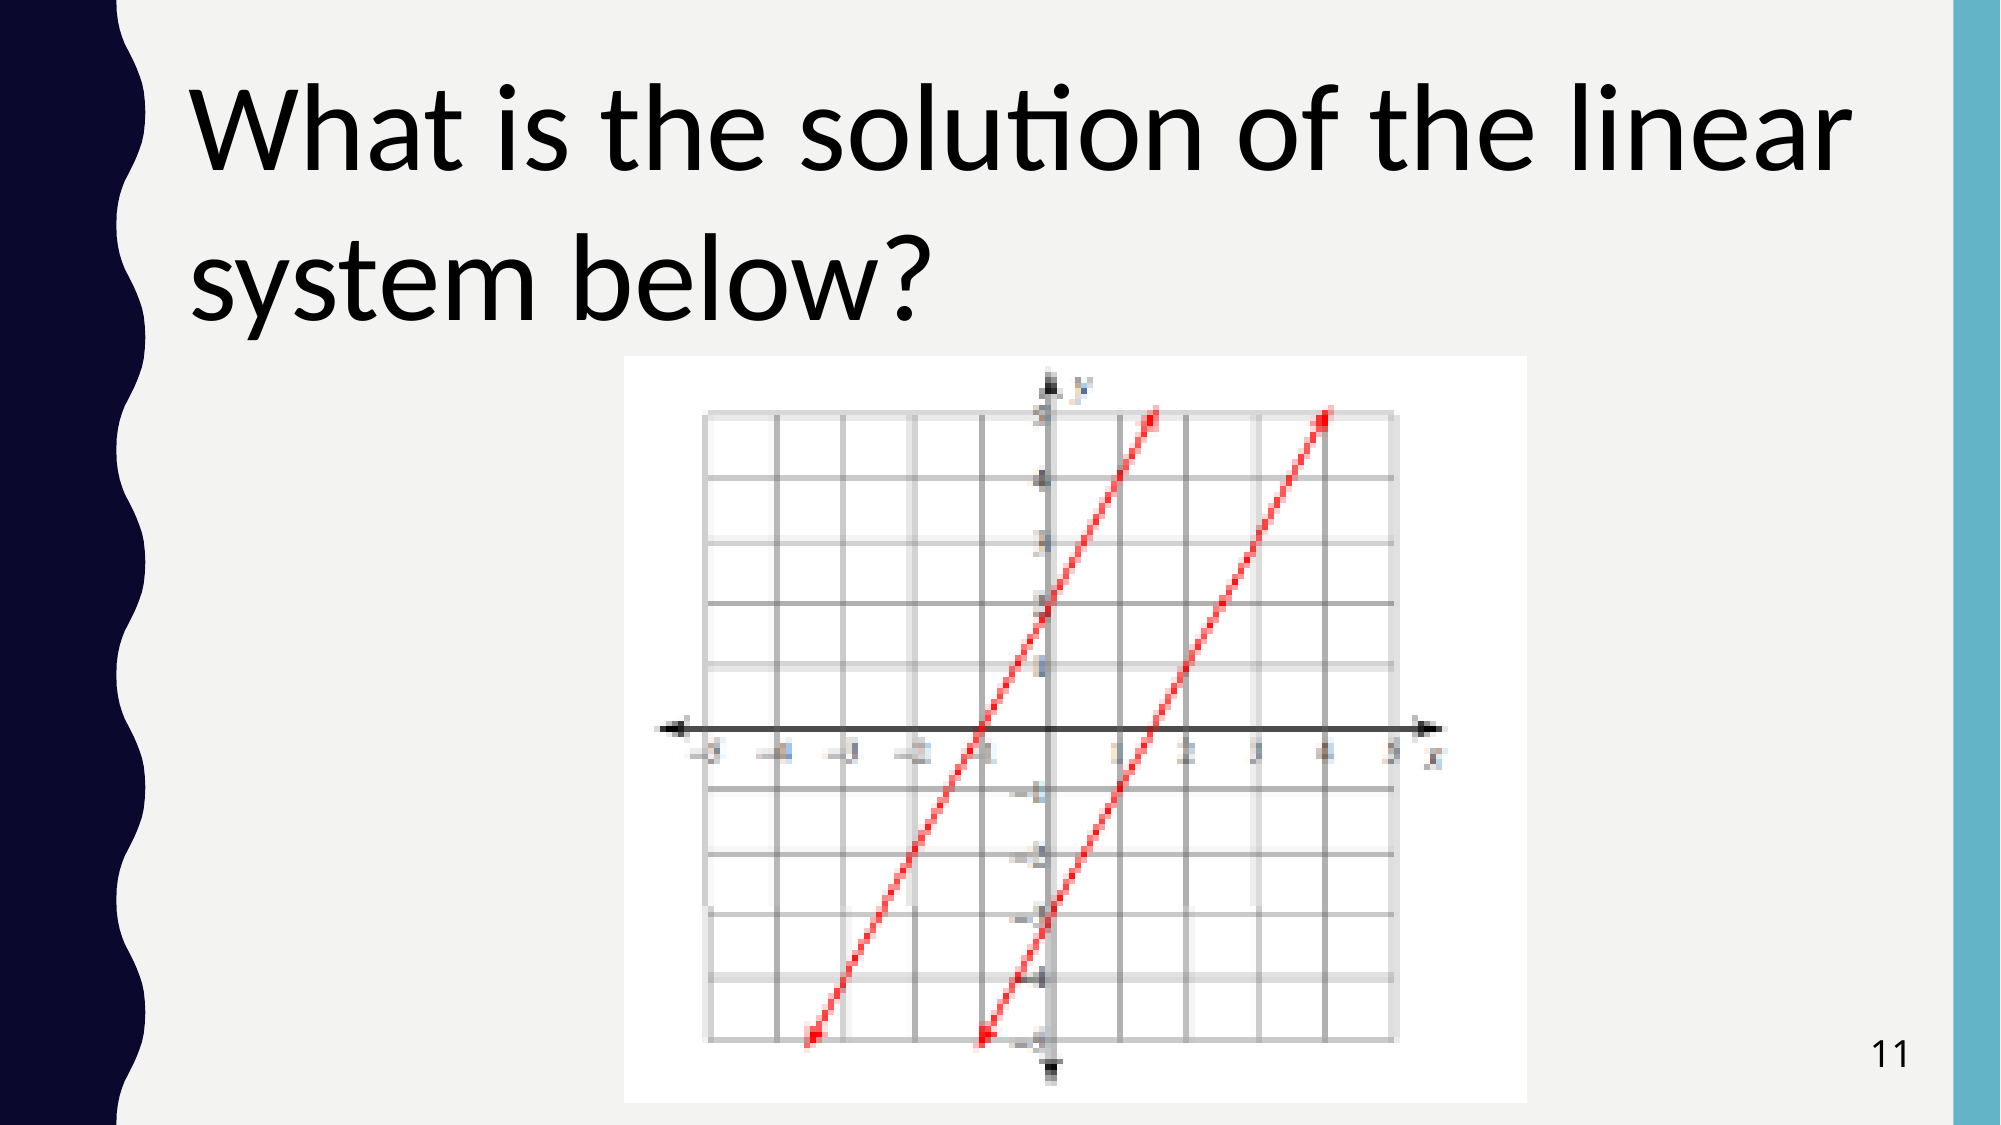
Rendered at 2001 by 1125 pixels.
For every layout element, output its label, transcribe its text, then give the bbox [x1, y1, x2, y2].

text_box What is the solution of the linear system below? [173, 38, 2000, 354]
text_box 11 [1855, 1023, 1939, 1083]
picture [624, 356, 1527, 1103]
